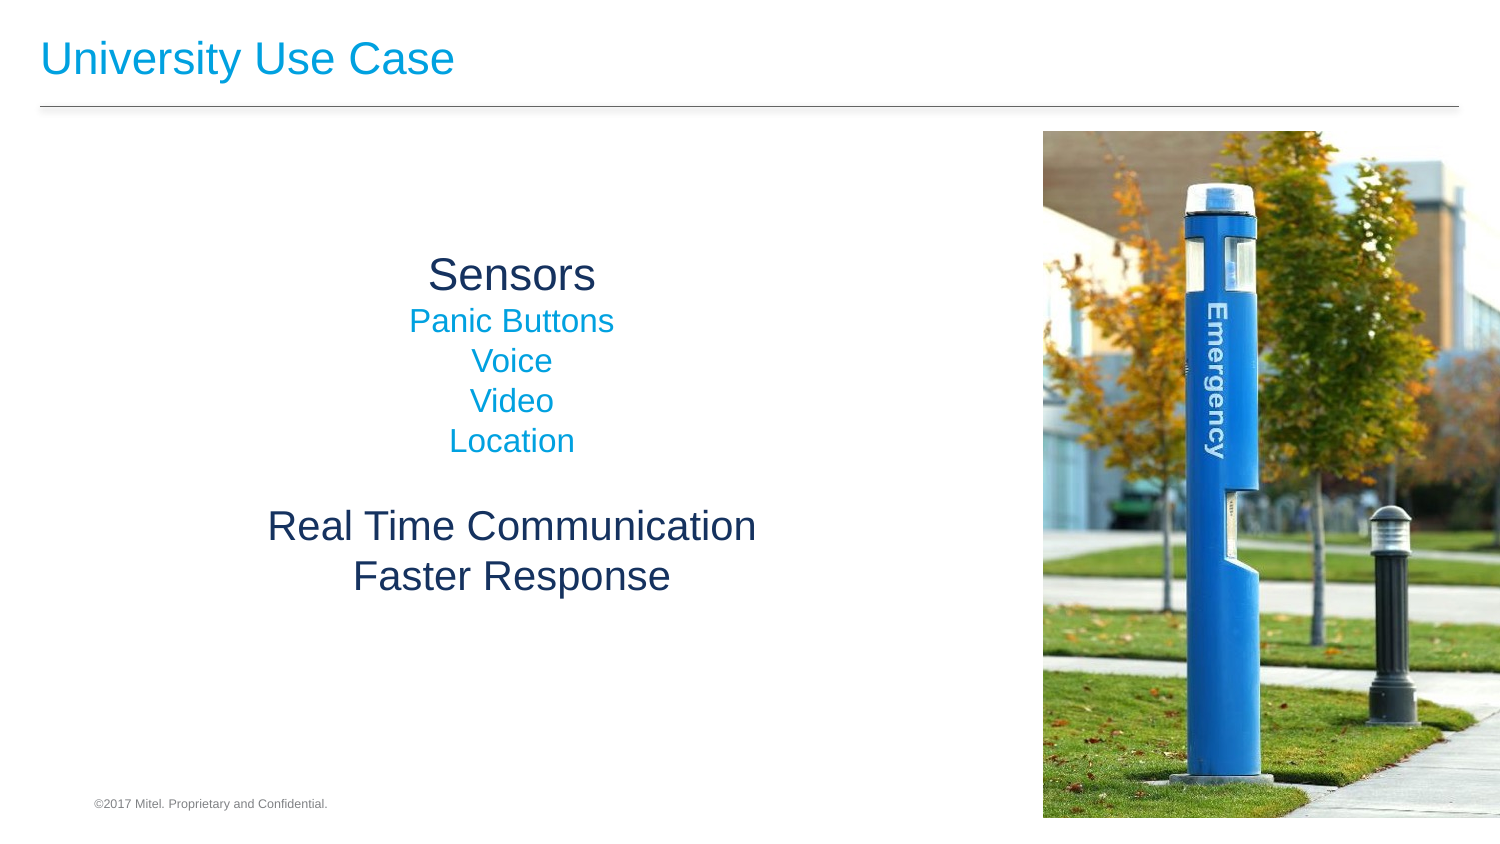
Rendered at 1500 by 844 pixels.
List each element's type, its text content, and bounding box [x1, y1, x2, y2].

title University Use Case [40, 15, 1460, 84]
picture [1043, 131, 1500, 818]
text_box Sensors Panic Buttons Voice Video Location Real Time Communication Faster Response [189, 96, 835, 748]
